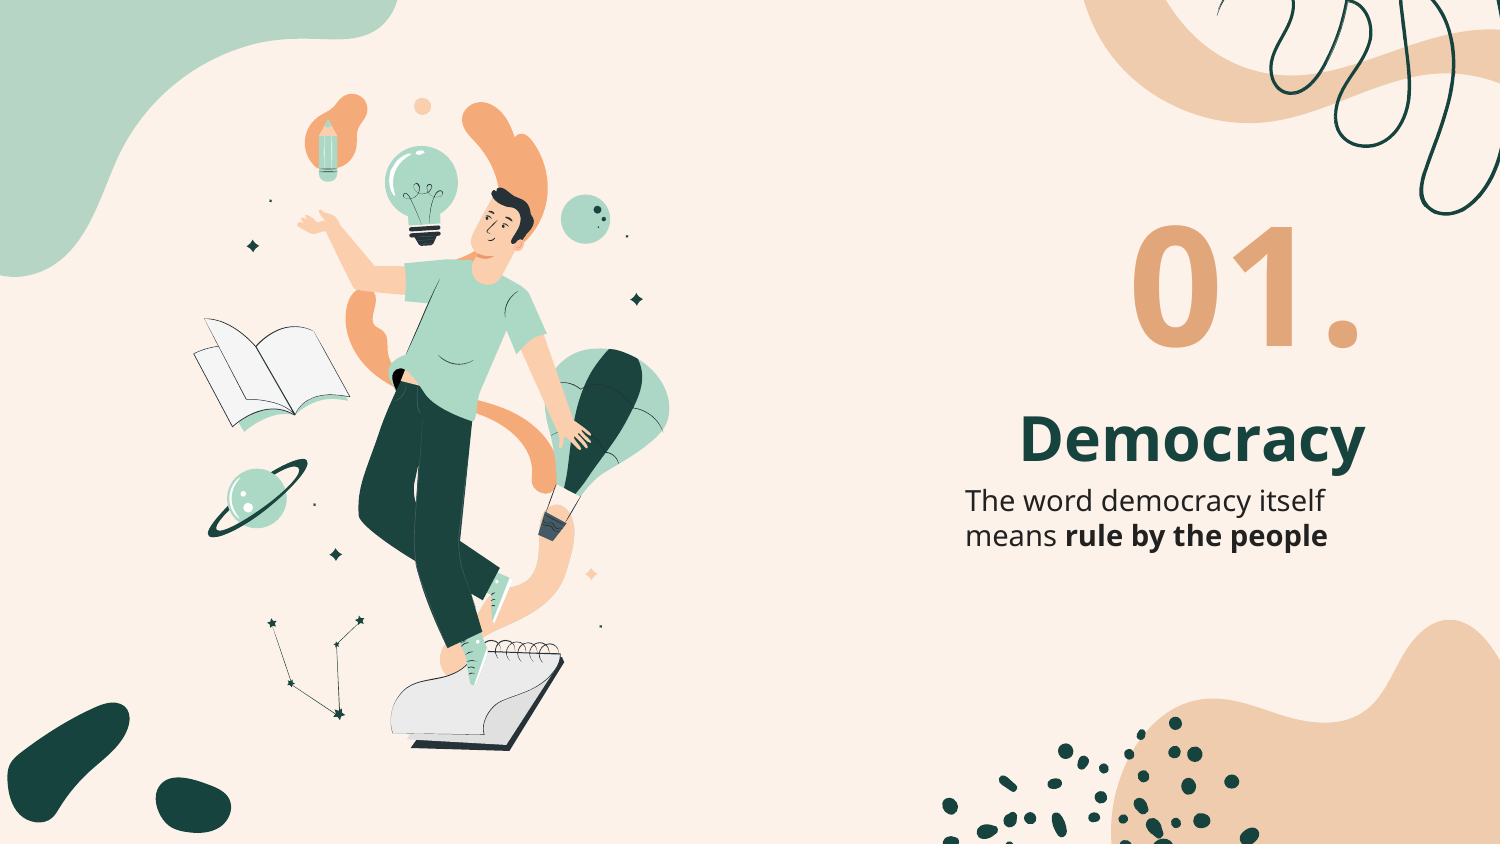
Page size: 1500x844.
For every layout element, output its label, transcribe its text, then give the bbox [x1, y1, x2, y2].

title 01. [1066, 207, 1382, 383]
title Democracy [892, 383, 1382, 478]
subtitle The word democracy itself means rule by the people [950, 467, 1449, 575]
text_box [193, 92, 675, 752]
